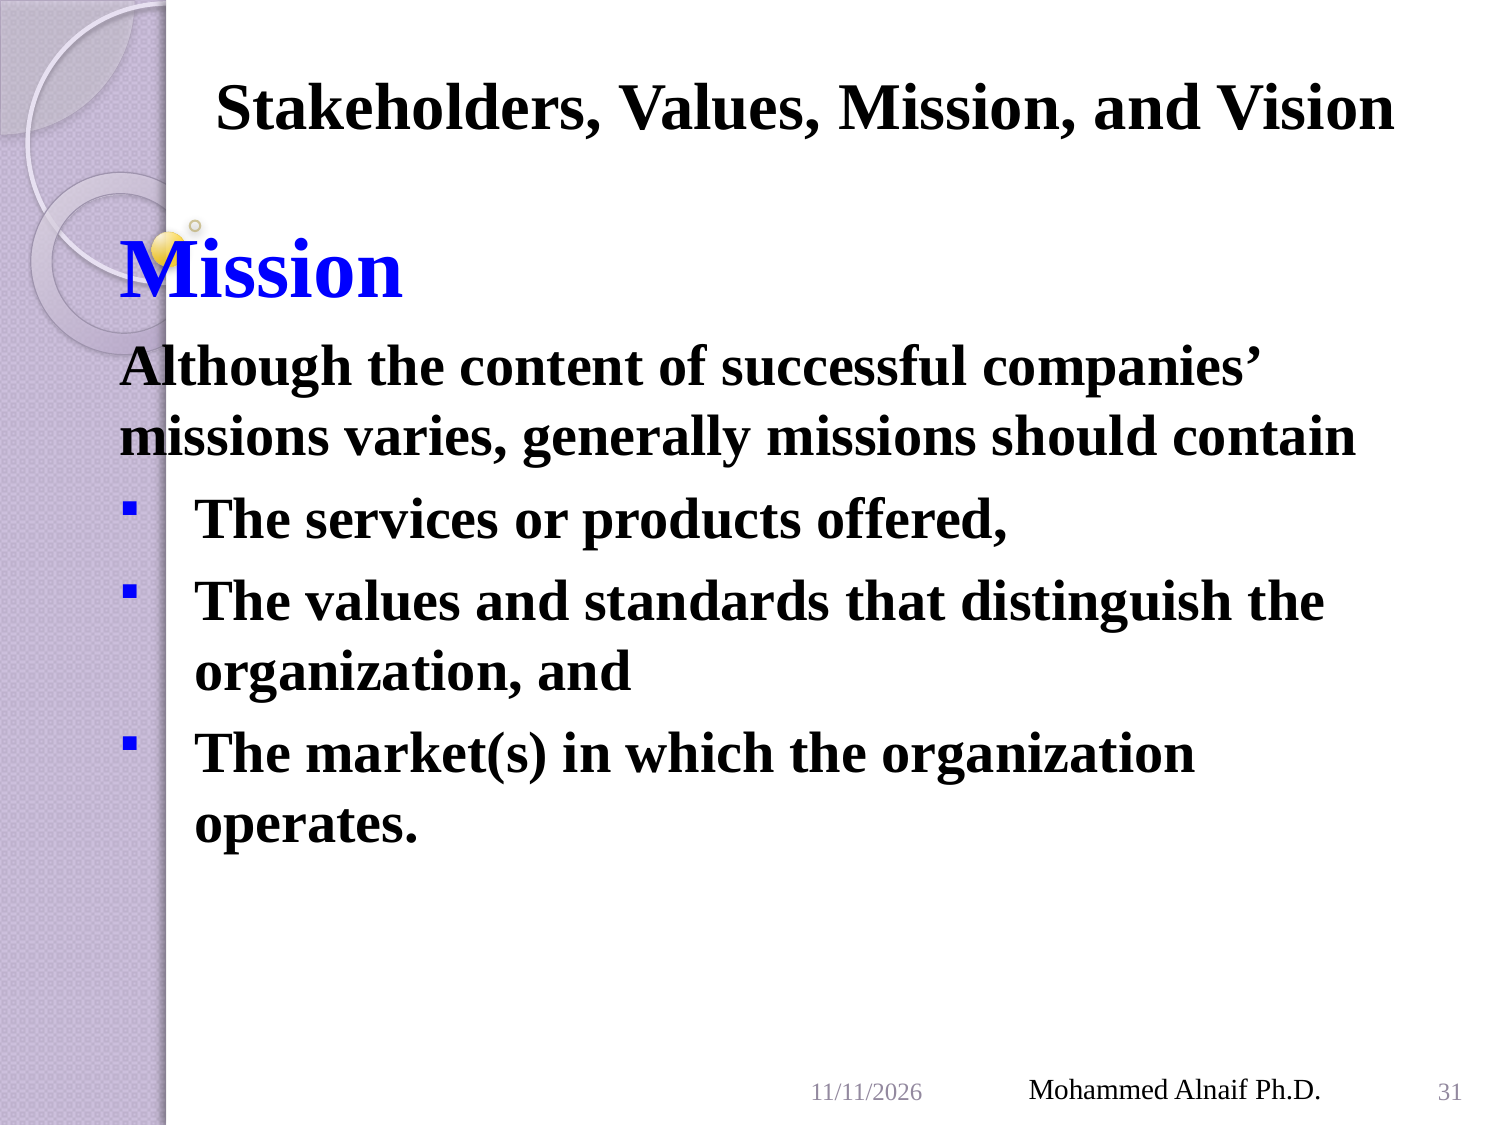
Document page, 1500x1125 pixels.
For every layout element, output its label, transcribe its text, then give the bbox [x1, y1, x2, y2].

title Stakeholders, Values, Mission, and Vision [162, 37, 1450, 150]
slide_number 31 [1413, 1034, 1488, 1113]
subtitle Mission Although the content of successful companies’ missions varies, generally missions should contain The services or products offered, The values and standards that distinguish the organization, and The market(s) in which the organization operates. [99, 212, 1450, 1038]
footer Mohammed Alnaif Ph.D. [937, 1038, 1413, 1113]
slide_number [587, 1038, 937, 1113]
